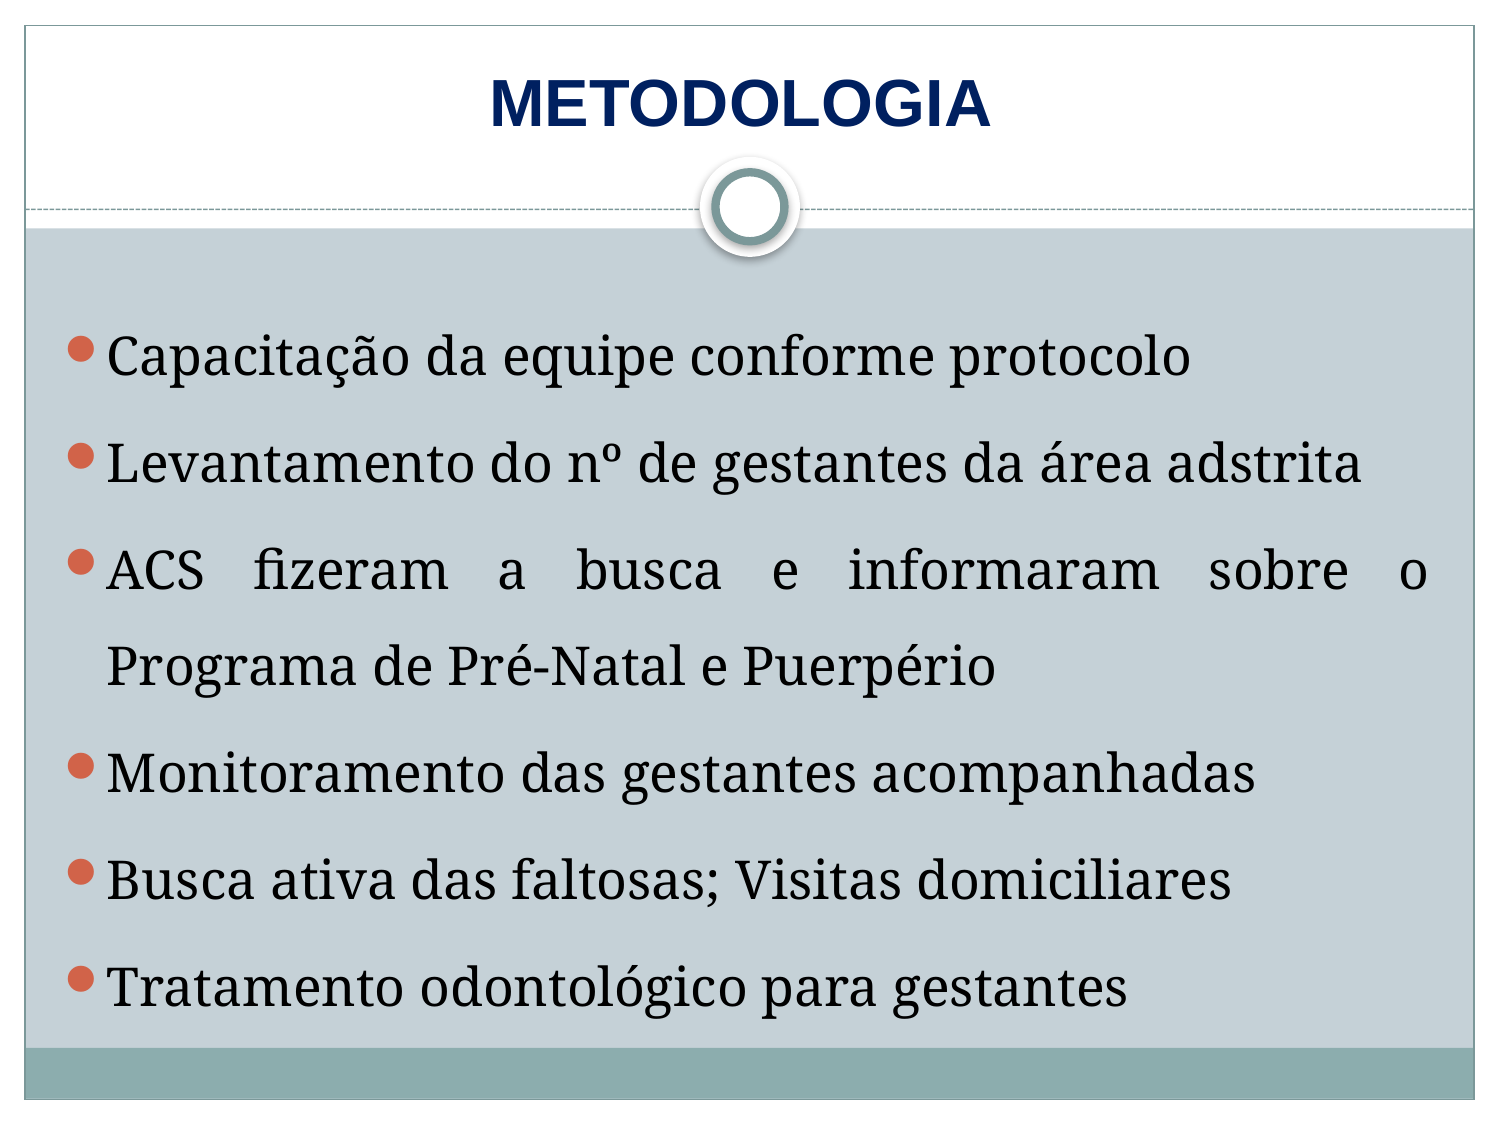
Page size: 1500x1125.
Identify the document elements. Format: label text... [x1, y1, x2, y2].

text_box METODOLOGIA [41, 89, 1442, 228]
list Capacitação da equipe conforme protocolo Levantamento do nº de gestantes da área adstrita ACS fizeram a busca e informaram sobre o Programa de Pré-Natal e Puerpério Monitoramento das gestantes acompanhadas Busca ativa das faltosas; Visitas domiciliares Tratamento odontológico para gestantes [49, 208, 1445, 1035]
